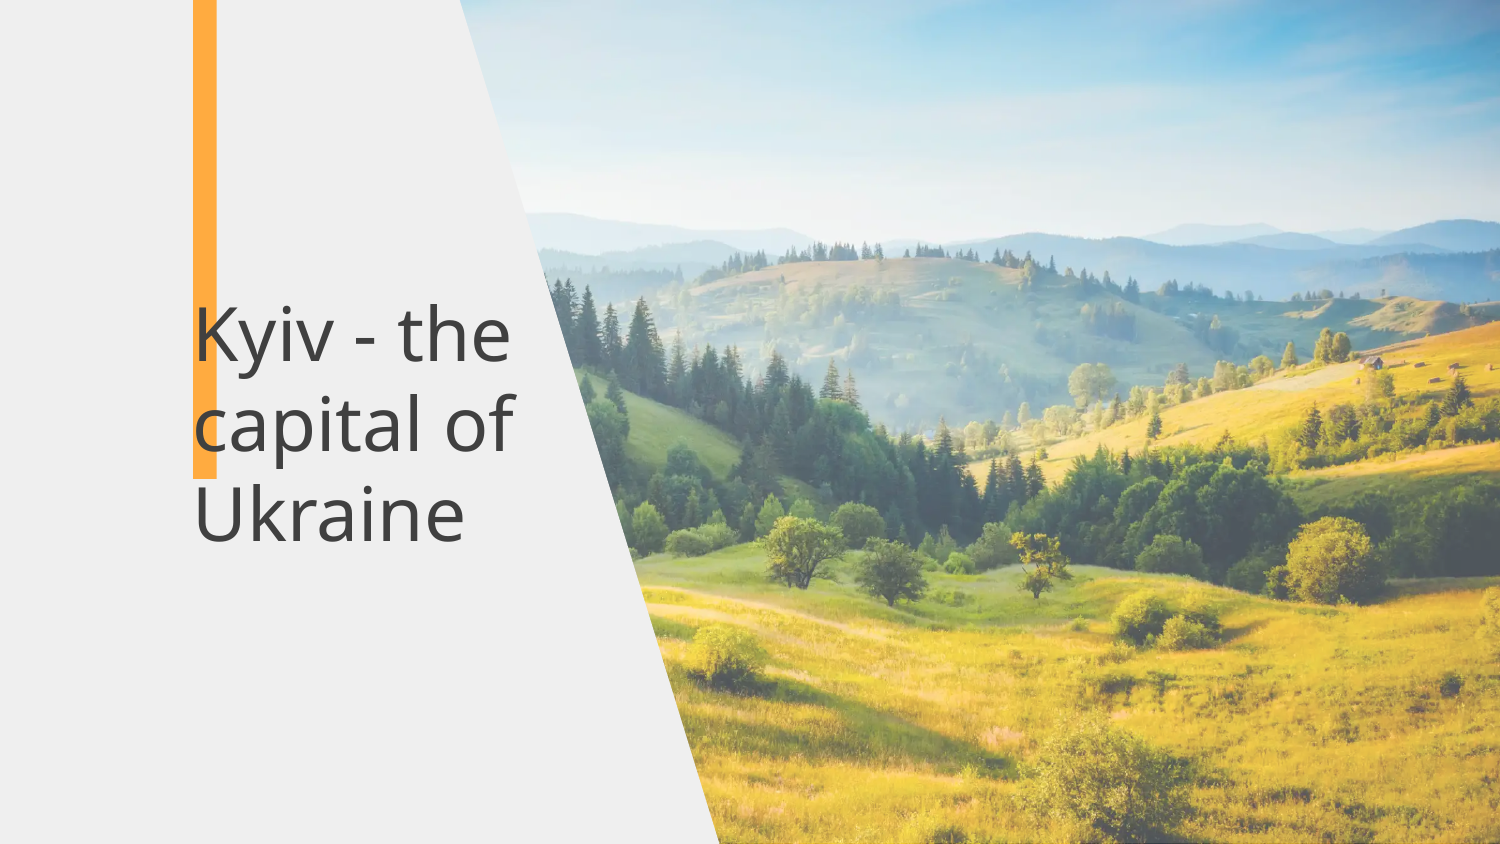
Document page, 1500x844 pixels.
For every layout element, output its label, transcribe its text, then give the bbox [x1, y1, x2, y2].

title Kyiv - the capital of Ukraine [177, 253, 774, 591]
